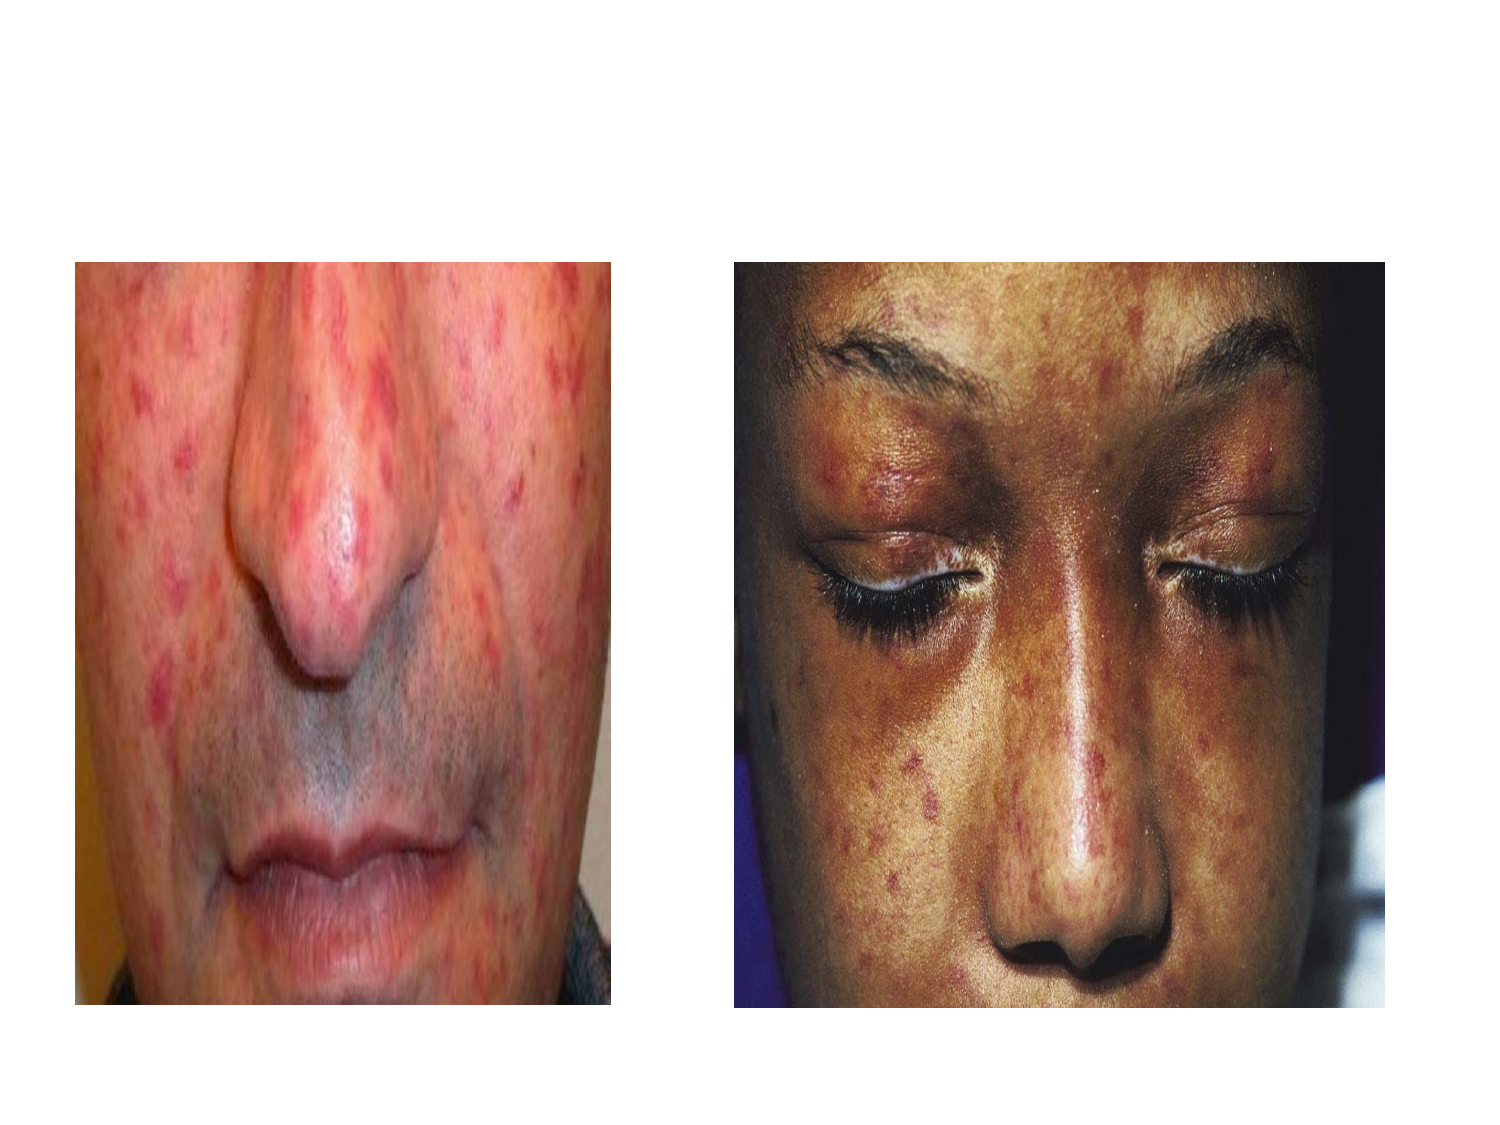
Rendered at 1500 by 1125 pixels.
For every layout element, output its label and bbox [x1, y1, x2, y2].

list [74, 262, 612, 1006]
picture [734, 262, 1385, 1008]
